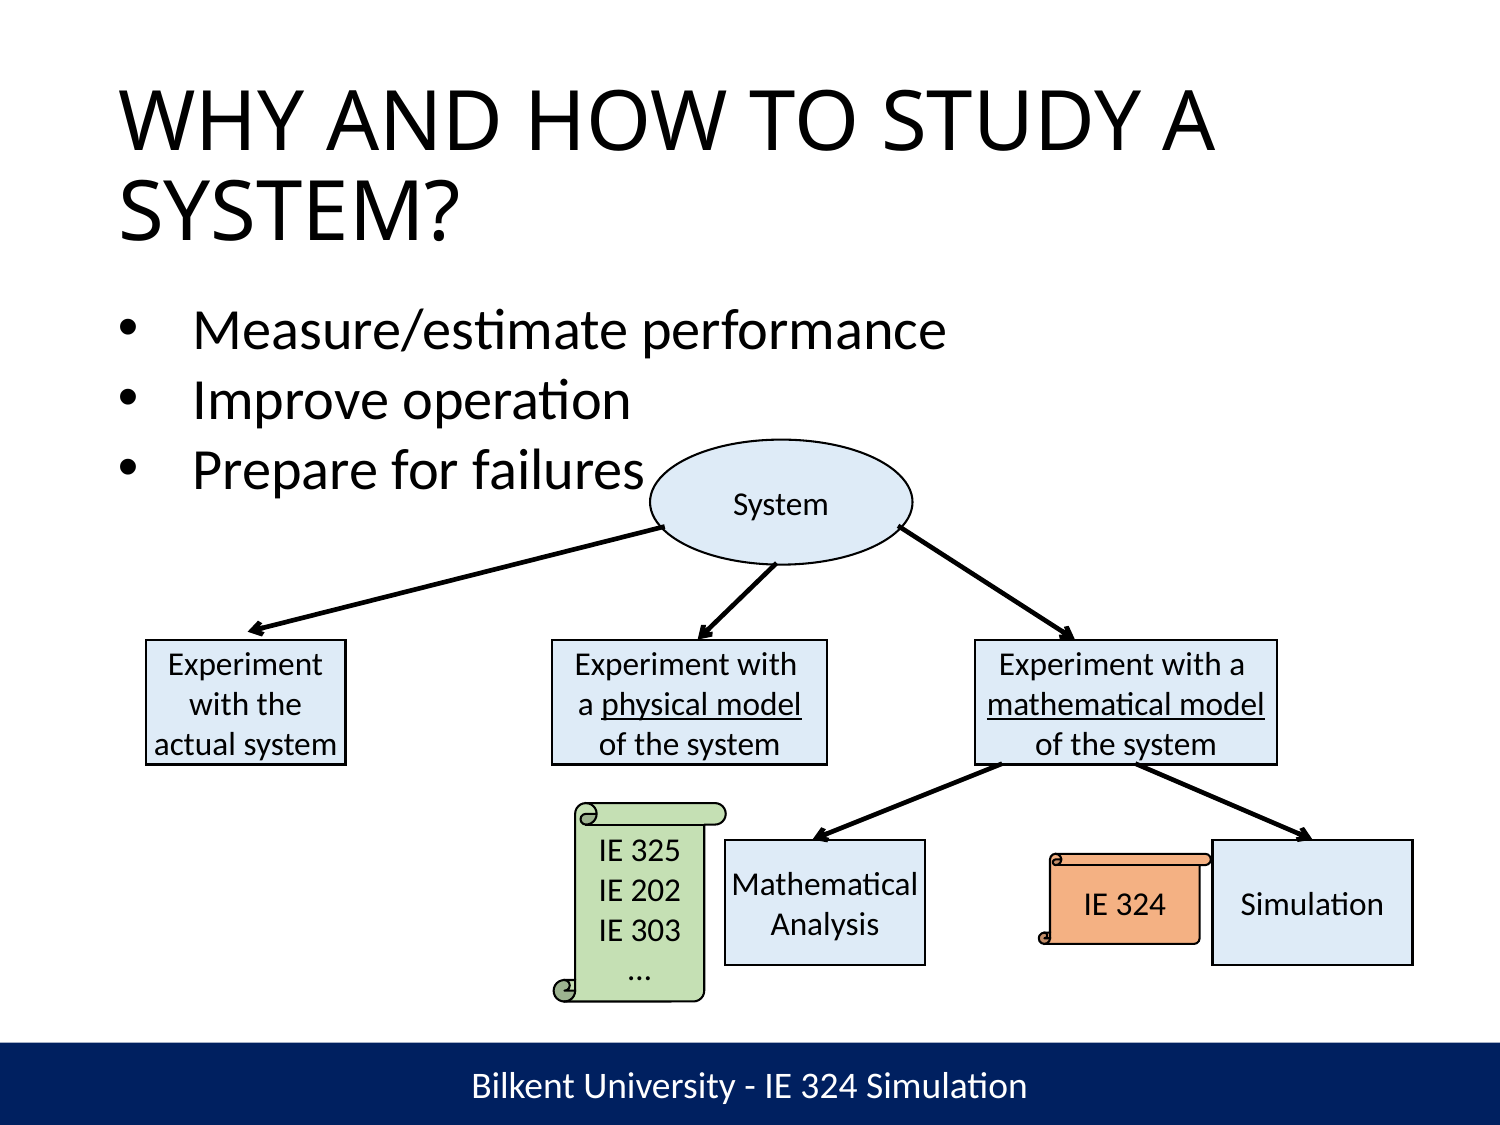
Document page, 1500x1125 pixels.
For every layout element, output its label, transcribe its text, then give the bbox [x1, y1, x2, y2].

text_box [697, 564, 776, 640]
text_box Measure/estimate performance Improve operation Prepare for failures [103, 283, 1408, 509]
text_box Mathematical Analysis [725, 839, 925, 965]
text_box [247, 526, 663, 636]
text_box [899, 526, 1075, 640]
text_box Experiment with a physical model of the system [552, 639, 828, 765]
text_box IE 325 IE 202 IE 303 … [553, 803, 726, 1002]
text_box [1137, 764, 1313, 841]
text_box Simulation [1212, 839, 1413, 965]
text_box [812, 764, 1001, 841]
title WHY AND HOW TO STUDY A SYSTEM? [103, 59, 1397, 278]
text_box System [650, 509, 912, 565]
text_box IE 324 [1038, 853, 1211, 944]
text_box Experiment with a mathematical model of the system [974, 639, 1278, 765]
text_box Experiment with the actual system [145, 639, 346, 765]
